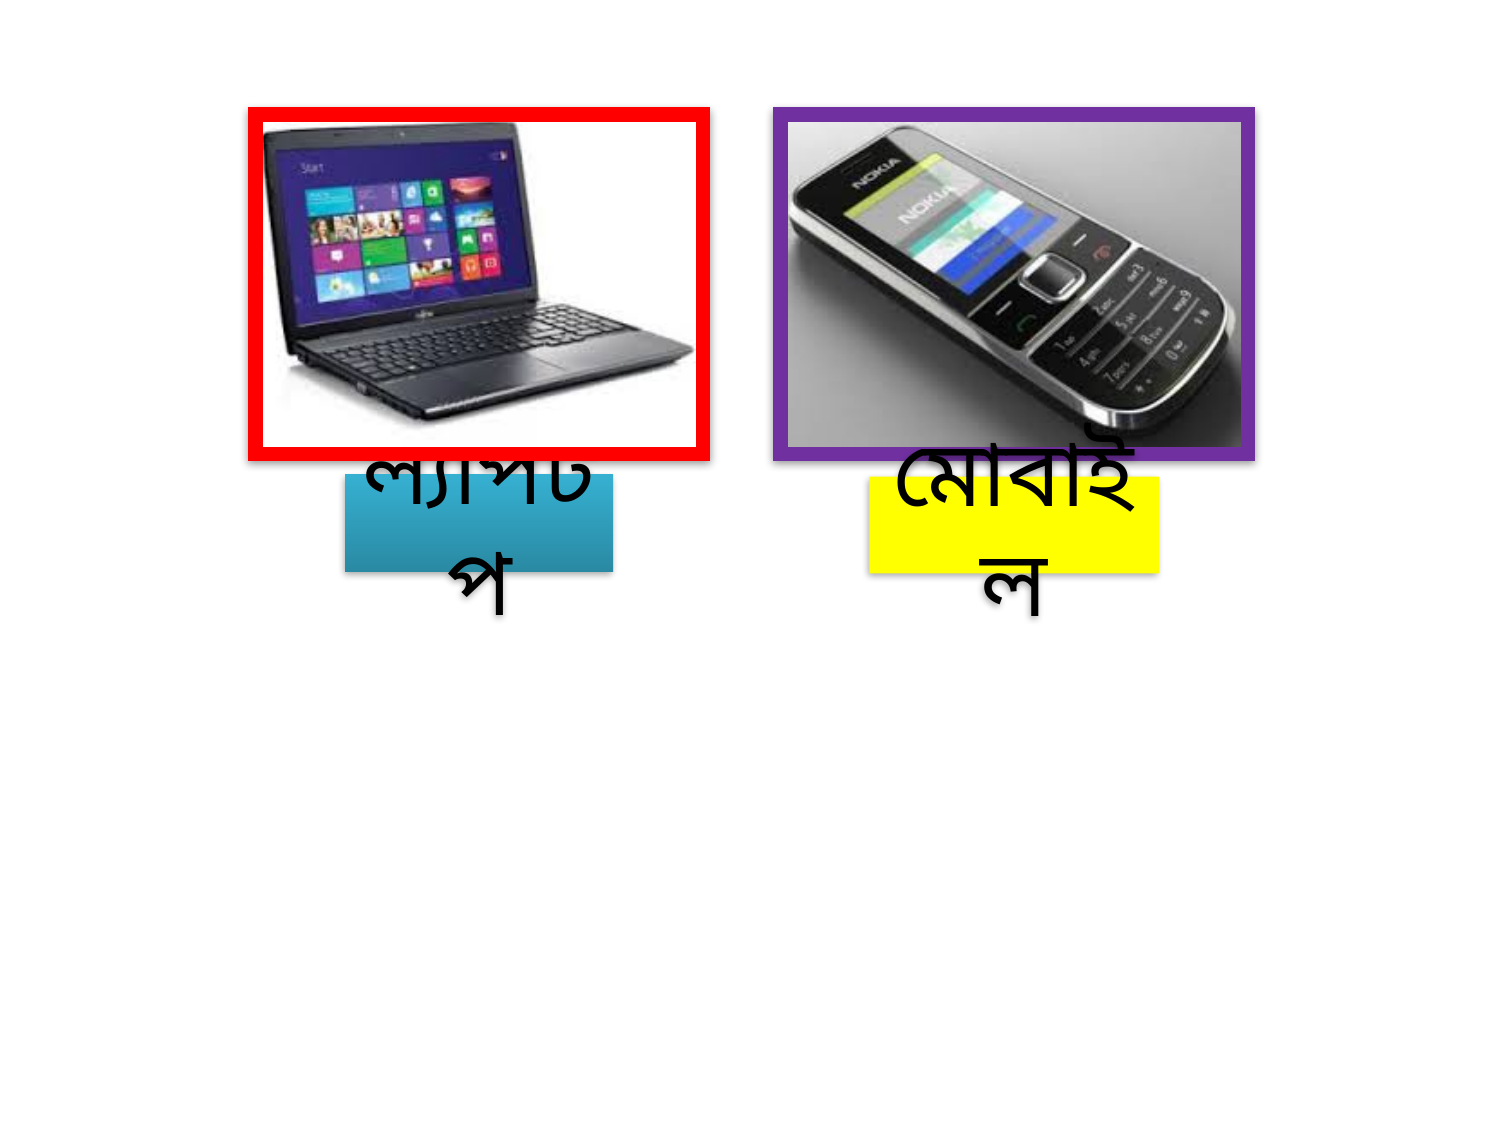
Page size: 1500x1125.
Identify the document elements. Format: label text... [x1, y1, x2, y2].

picture [787, 121, 1241, 448]
text_box ল্যাপটপ [345, 474, 614, 572]
picture [262, 121, 696, 448]
text_box মোবাইল [869, 476, 1159, 574]
